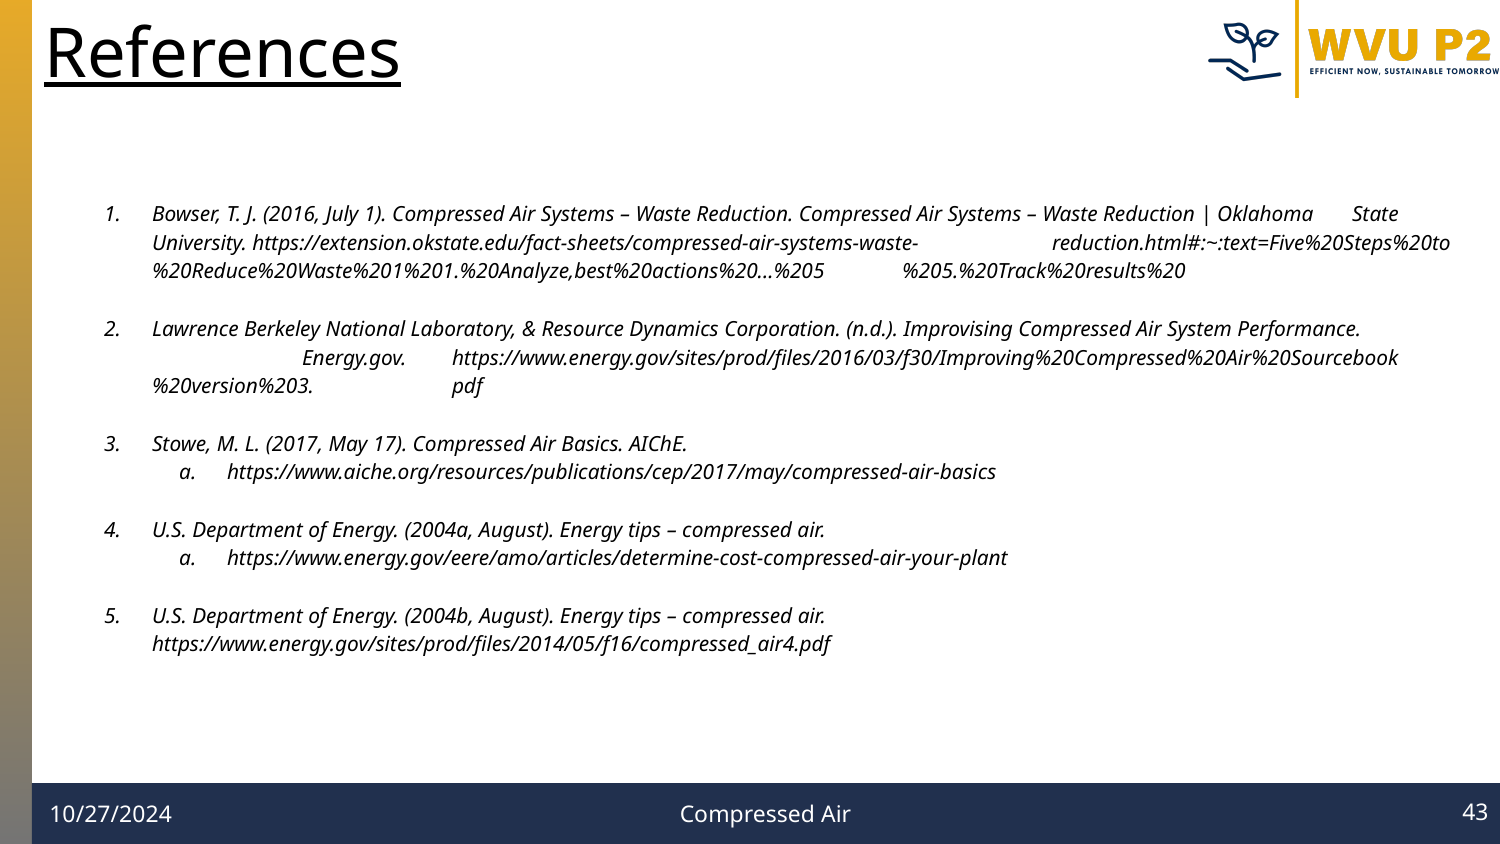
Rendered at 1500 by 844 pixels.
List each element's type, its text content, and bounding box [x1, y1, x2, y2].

picture [1208, 0, 1500, 98]
text_box Bowser, T. J. (2016, July 1). Compressed Air Systems – Waste Reduction. Compressed Air Systems – Waste Reduction | Oklahoma State University. https://extension.okstate.edu/fact-sheets/compressed-air-systems-waste- reduction.html#:~:text=Five%20Steps%20to%20Reduce%20Waste%201%201.%20Analyze,best%20actions%20...%205 %205.%20Track%20results%20 Lawrence Berkeley National Laboratory, & Resource Dynamics Corporation. (n.d.). Improvising Compressed Air System Performance. Energy.gov. https://www.energy.gov/sites/prod/files/2016/03/f30/Improving%20Compressed%20Air%20Sourcebook%20version%203. pdf Stowe, M. L. (2017, May 17). Compressed Air Basics. AIChE. https://www.aiche.org/resources/publications/cep/2017/may/compressed-air-basics U.S. Department of Energy. (2004a, August). Energy tips – compressed air. https://www.energy.gov/eere/amo/articles/determine-cost-compressed-air-your-plant U.S. Department of Energy. (2004b, August). Energy tips – compressed air. https://www.energy.gov/sites/prod/files/2014/05/f16/compressed_air4.pdf [62, 164, 1470, 757]
slide_number ‹#› [1384, 791, 1500, 837]
title References [33, 0, 1167, 98]
